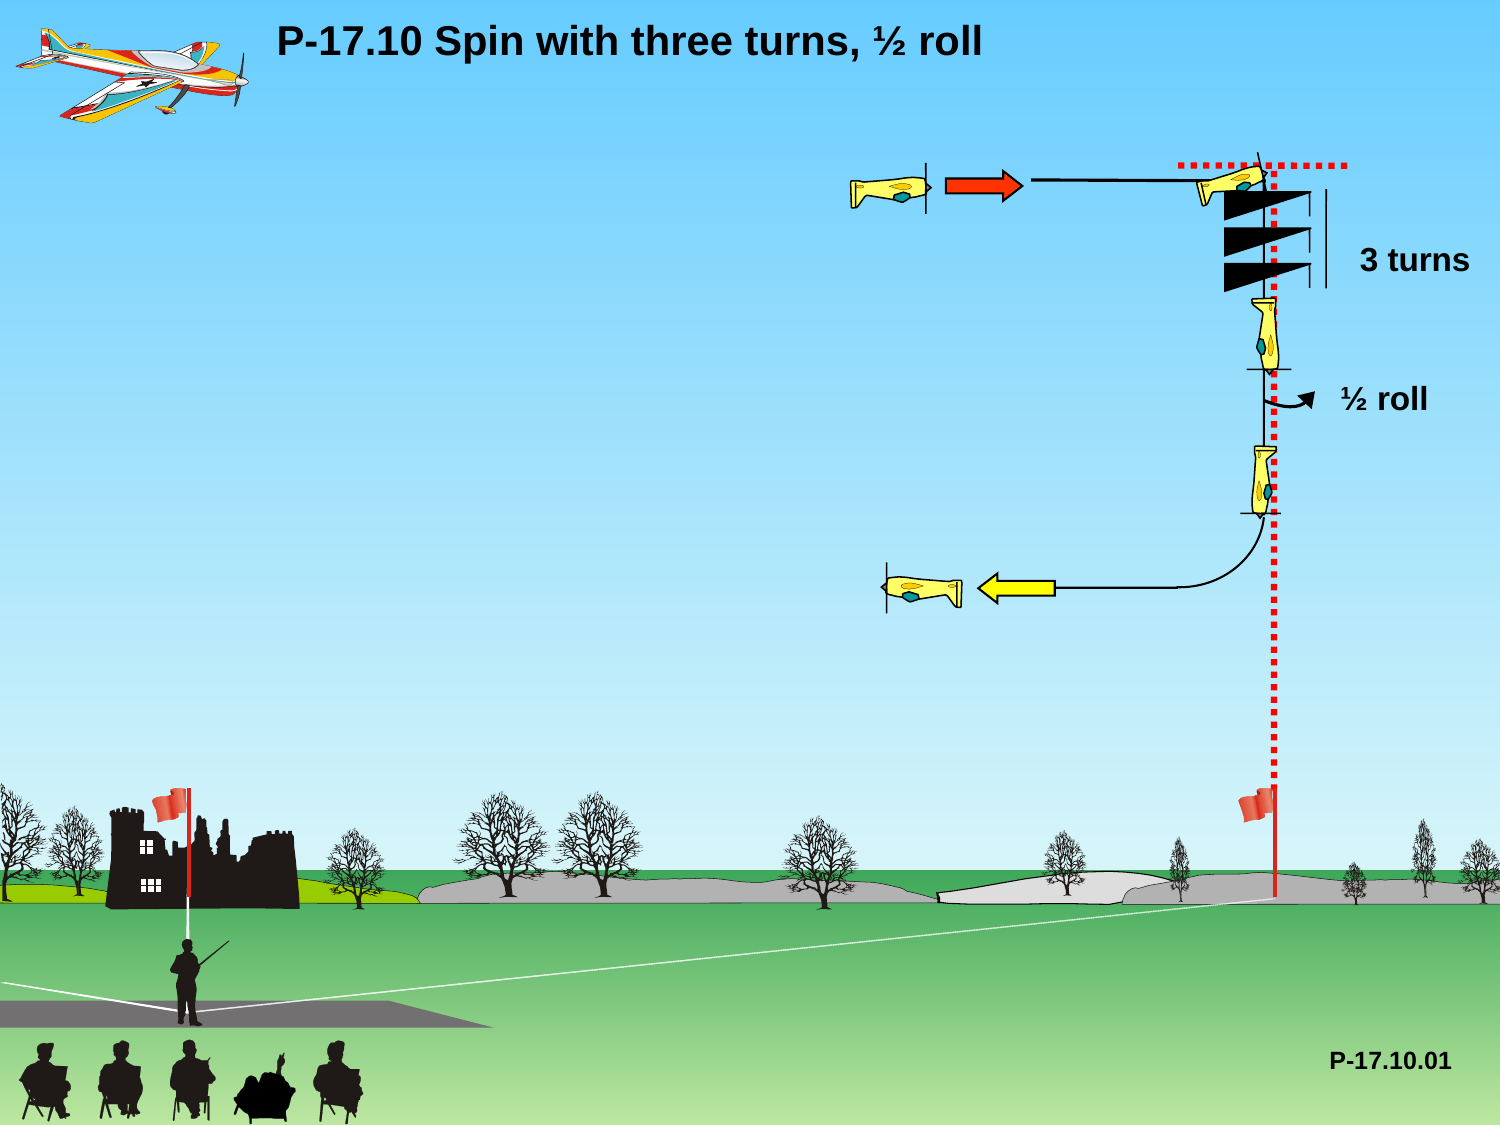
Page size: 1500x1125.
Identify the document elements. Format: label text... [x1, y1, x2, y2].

text_box P-17.10 Spin with three turns, ½ roll [263, 17, 1461, 71]
text_box ½ roll [1332, 369, 1500, 425]
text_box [850, 158, 1327, 614]
text_box 3 turns [1332, 230, 1500, 286]
text_box P-17.10.01 [1314, 1042, 1469, 1082]
